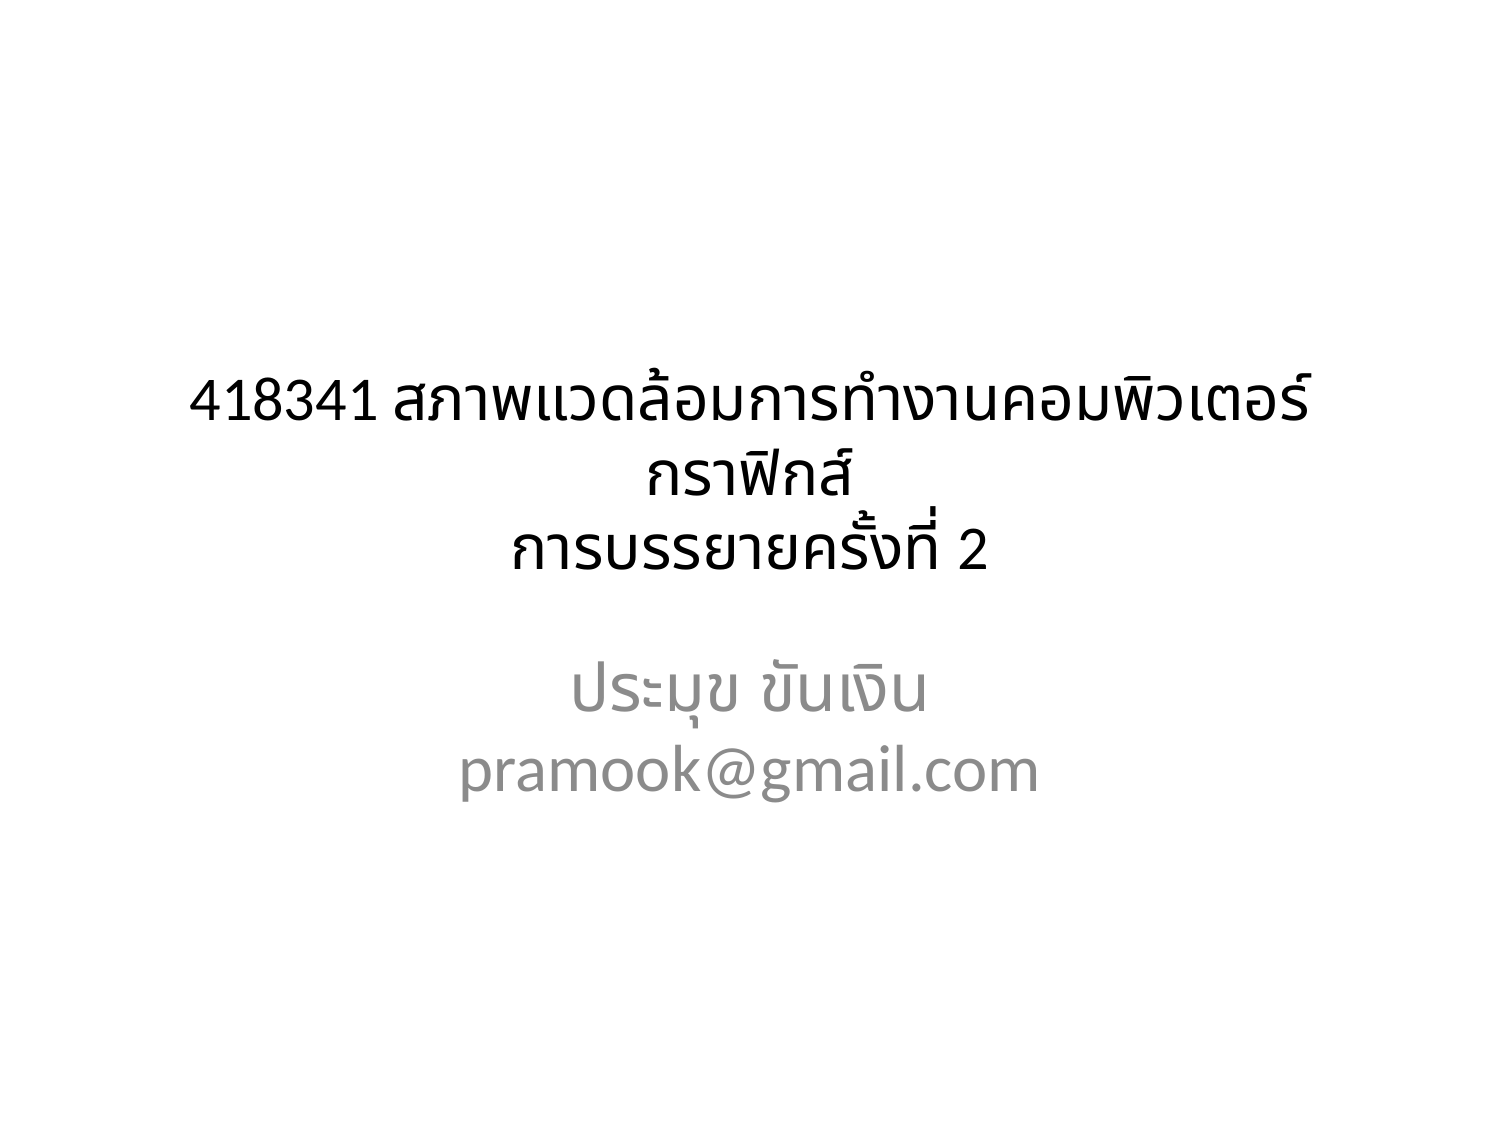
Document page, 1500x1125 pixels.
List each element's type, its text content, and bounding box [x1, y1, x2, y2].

subtitle ประมุข ขันเงิน pramook@gmail.com [225, 637, 1275, 925]
title 418341 สภาพแวดล้อมการทำงานคอมพิวเตอร์กราฟิกส์ การบรรยายครั้งที่ 2 [112, 349, 1388, 591]
